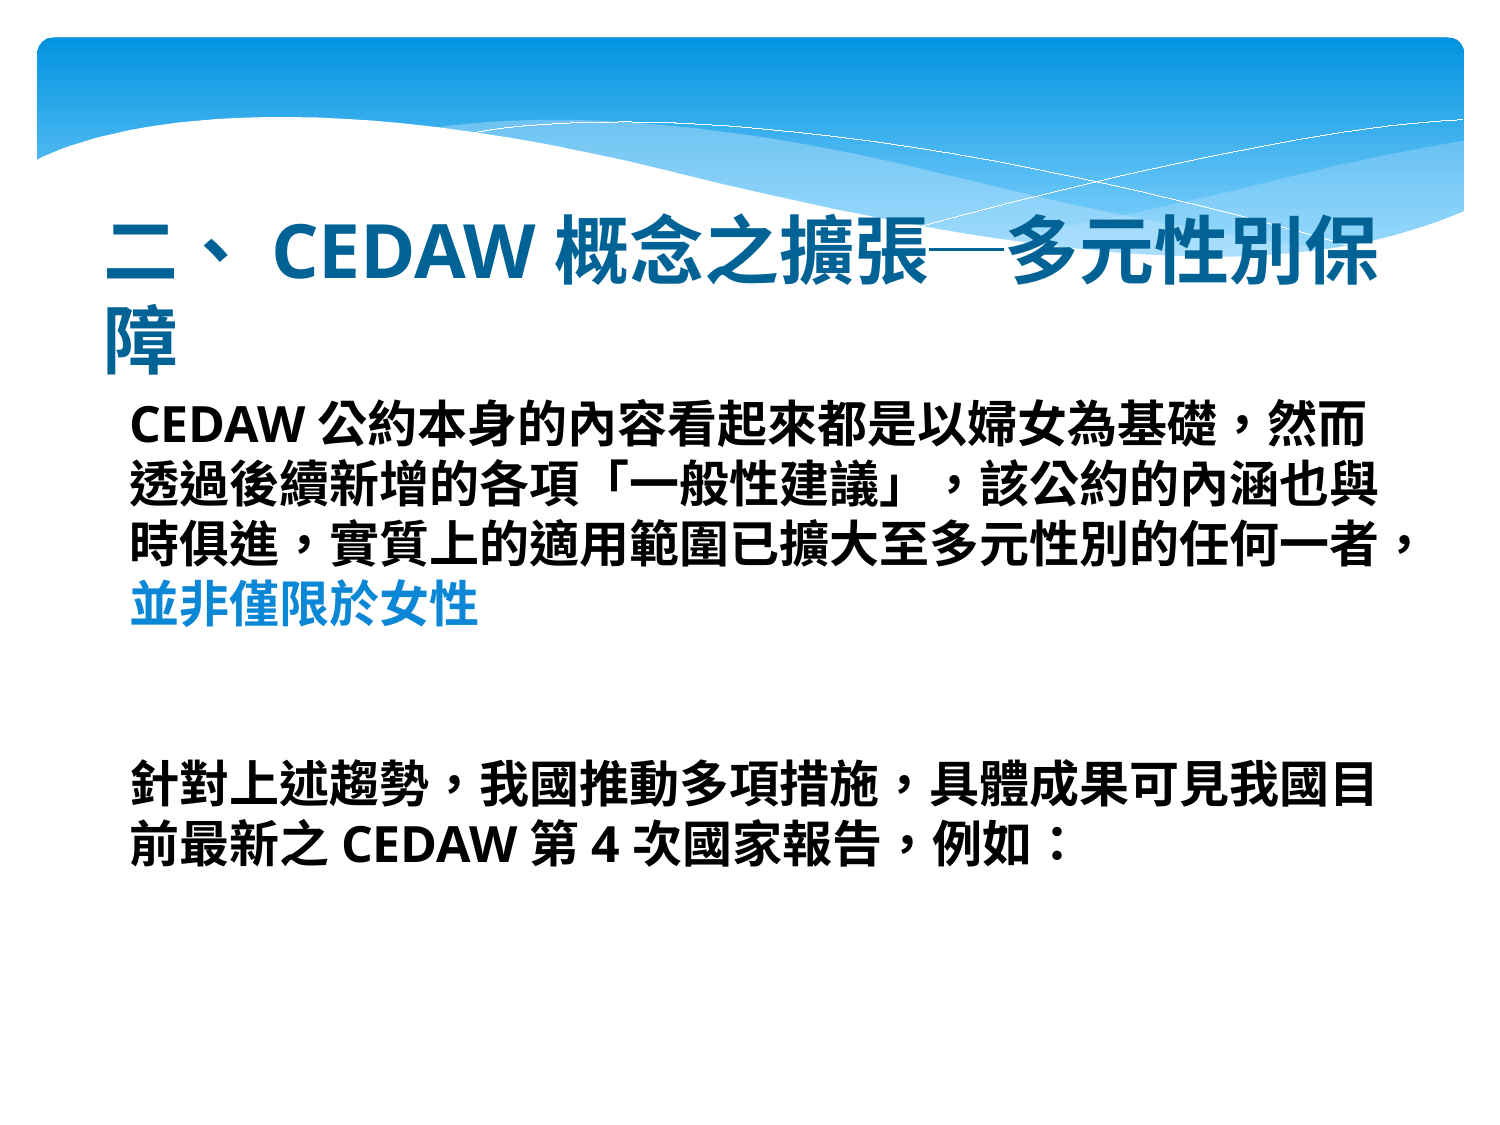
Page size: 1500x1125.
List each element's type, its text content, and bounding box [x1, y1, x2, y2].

text_box CEDAW公約本身的內容看起來都是以婦女為基礎，然而透過後續新增的各項「一般性建議」，該公約的內涵也與時俱進，實質上的適用範圍已擴大至多元性別的任何一者，並非僅限於女性 針對上述趨勢，我國推動多項措施，具體成果可見我國目前最新之CEDAW第4次國家報告，例如： [114, 385, 1414, 880]
text_box 二、CEDAW概念之擴張─多元性別保障 [88, 196, 1447, 391]
